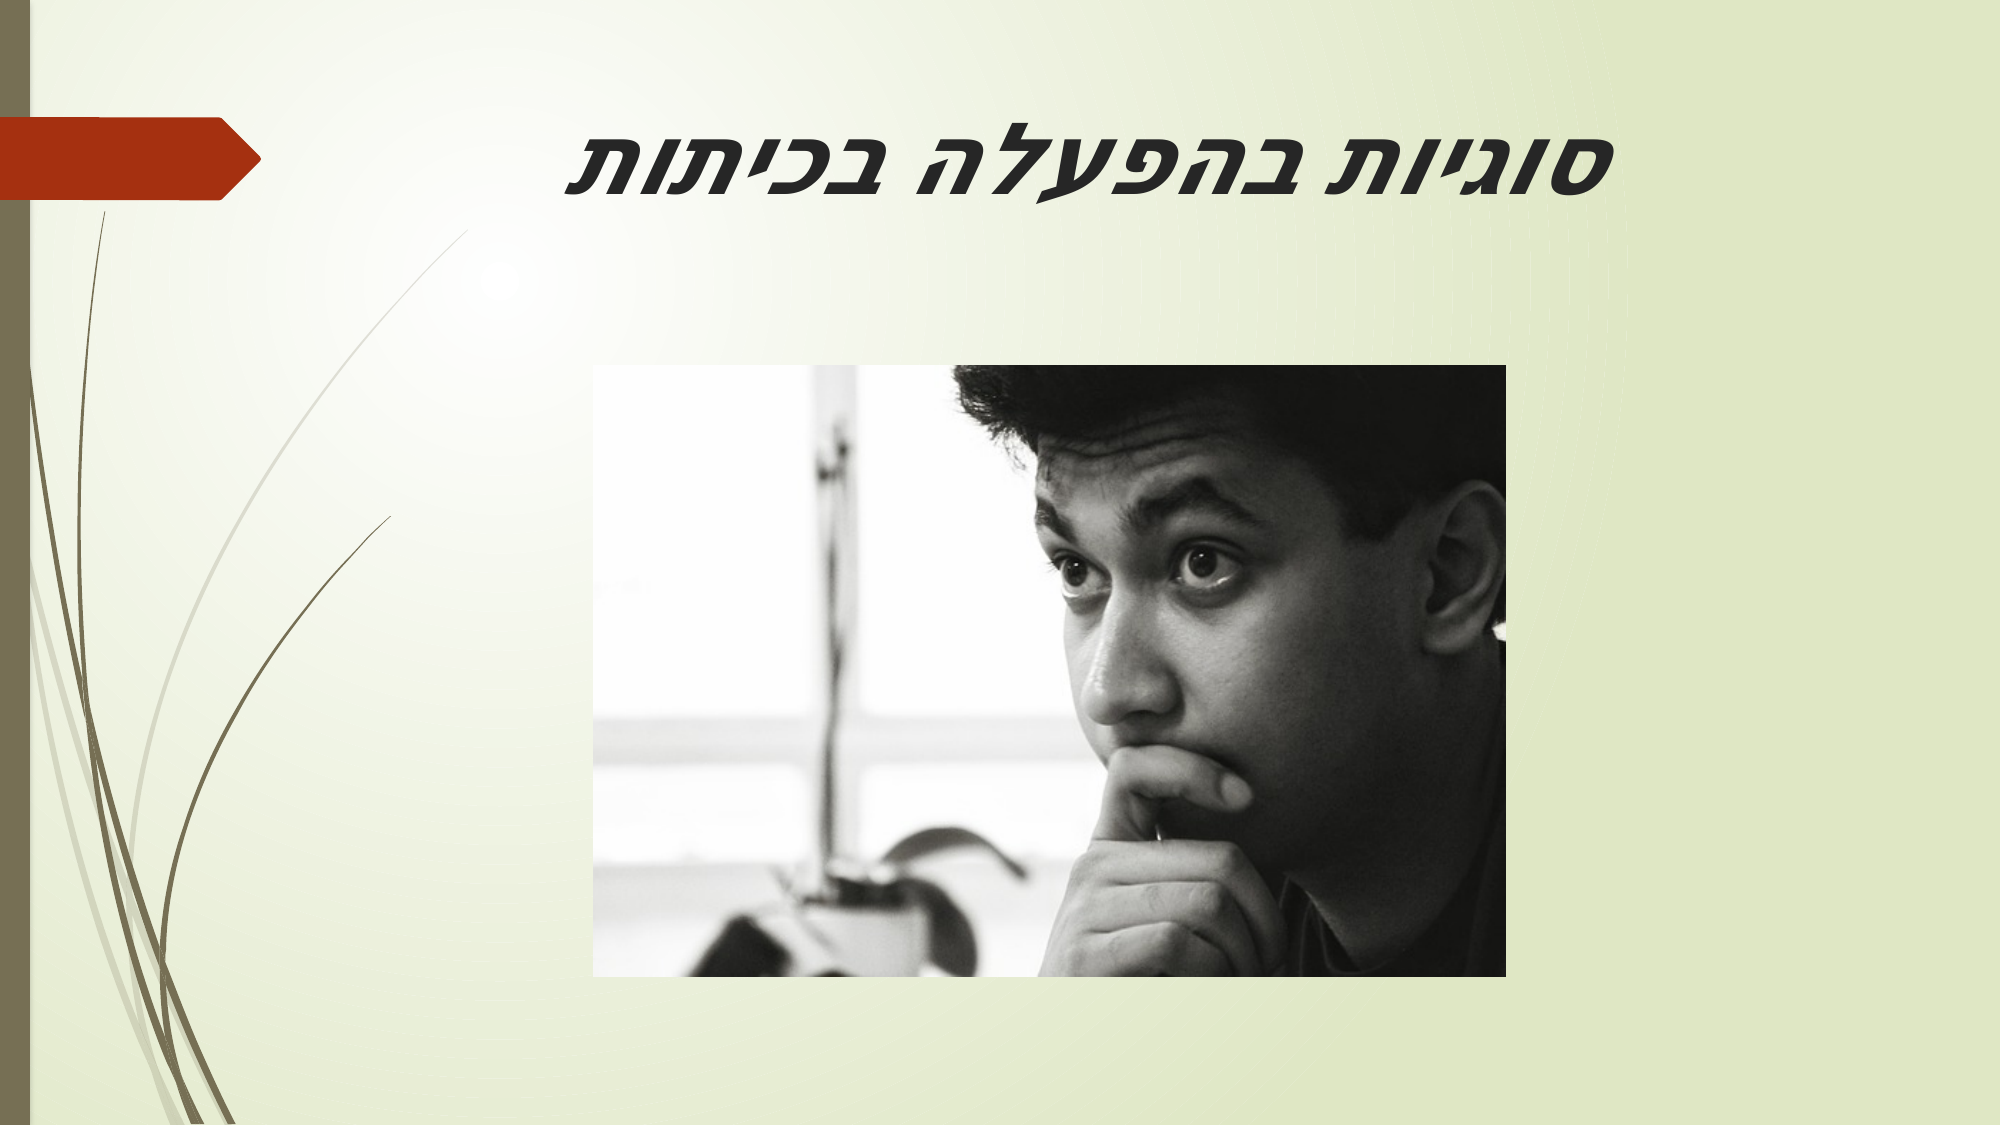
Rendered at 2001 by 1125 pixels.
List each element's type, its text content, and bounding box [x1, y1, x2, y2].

list [291, 297, 1875, 1013]
picture [593, 364, 1506, 977]
title סוגיות בהפעלה בכיתות [352, 86, 1815, 297]
